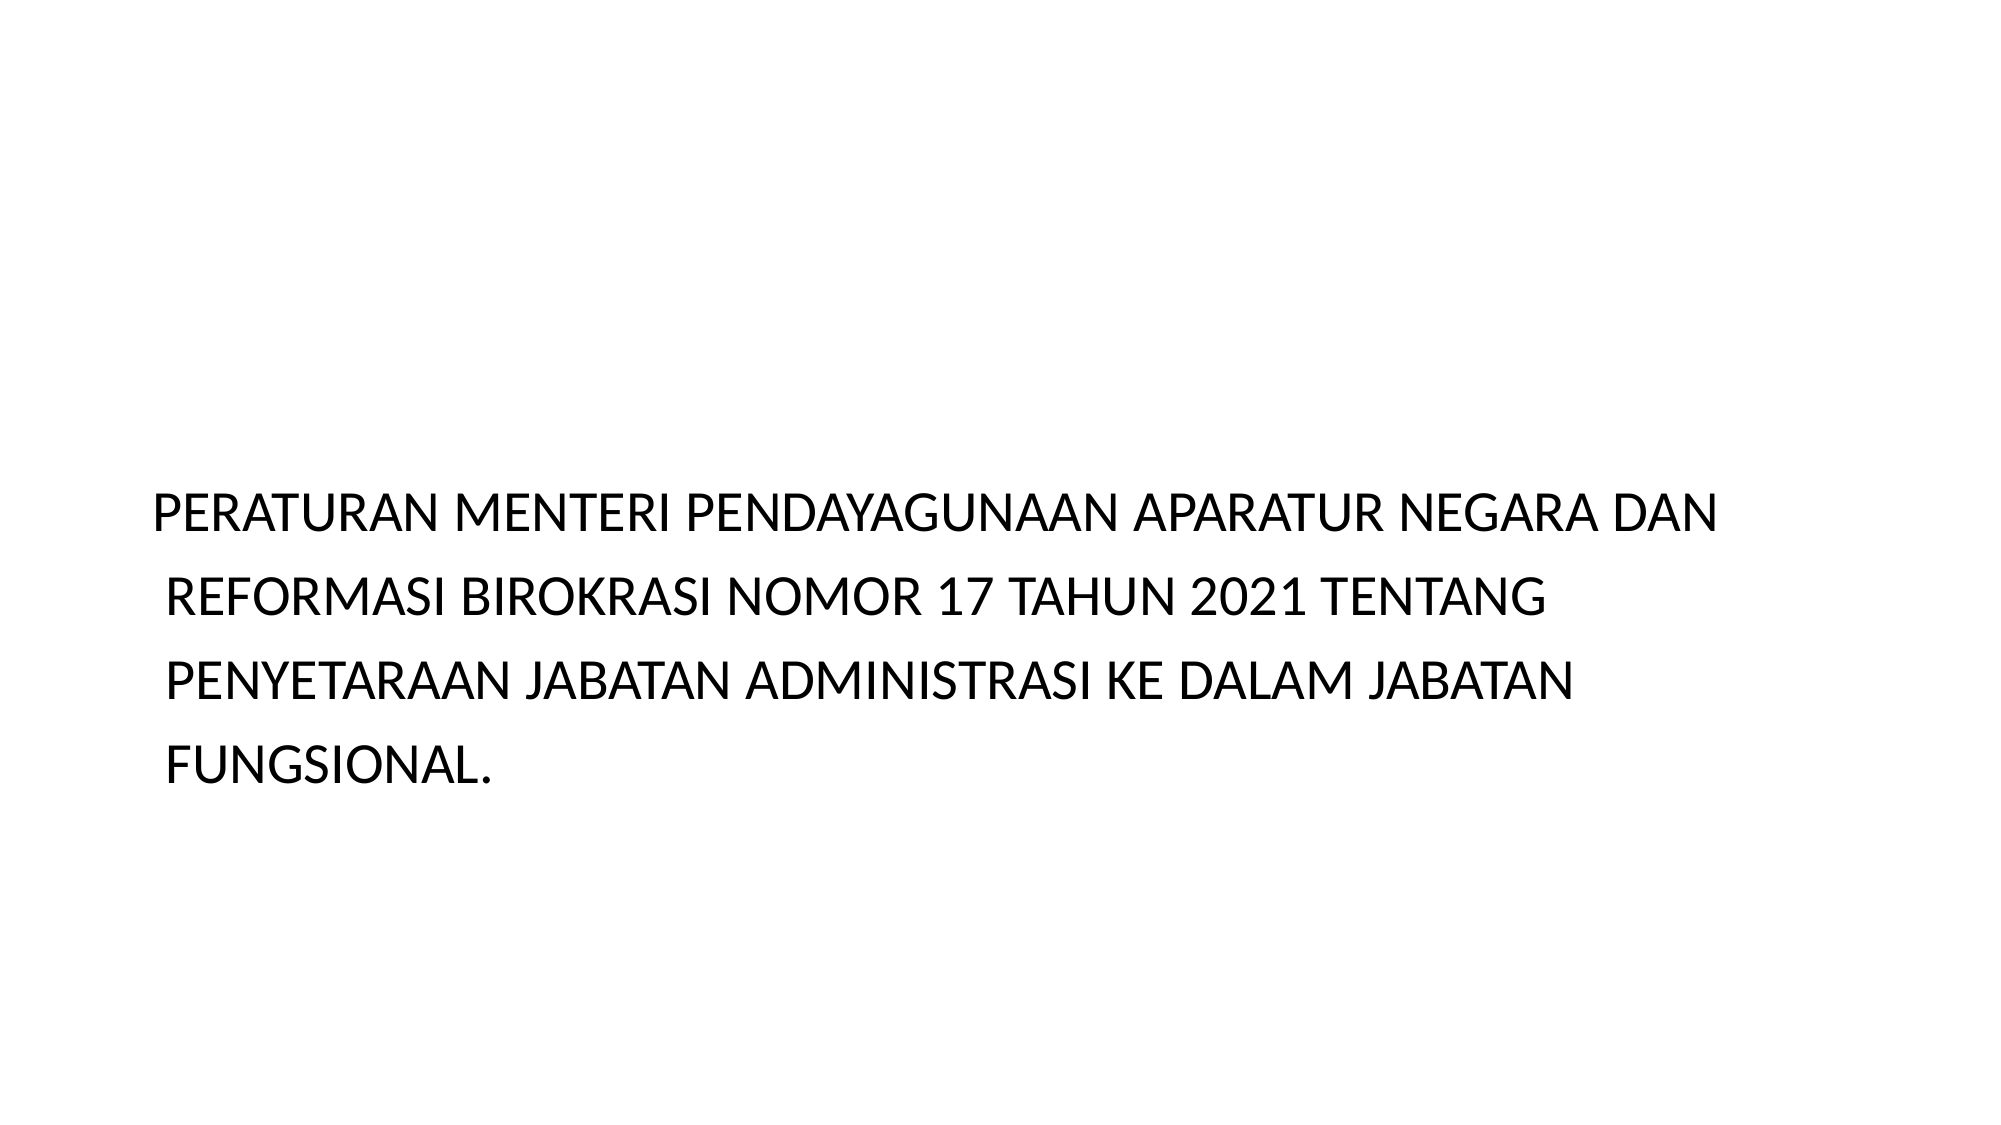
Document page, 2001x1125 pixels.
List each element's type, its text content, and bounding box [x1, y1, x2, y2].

list PERATURAN MENTERI PENDAYAGUNAAN APARATUR NEGARA DAN REFORMASI BIROKRASI NOMOR 17 TAHUN 2021 TENTANG PENYETARAAN JABATAN ADMINISTRASI KE DALAM JABATAN FUNGSIONAL. [137, 299, 1863, 1014]
